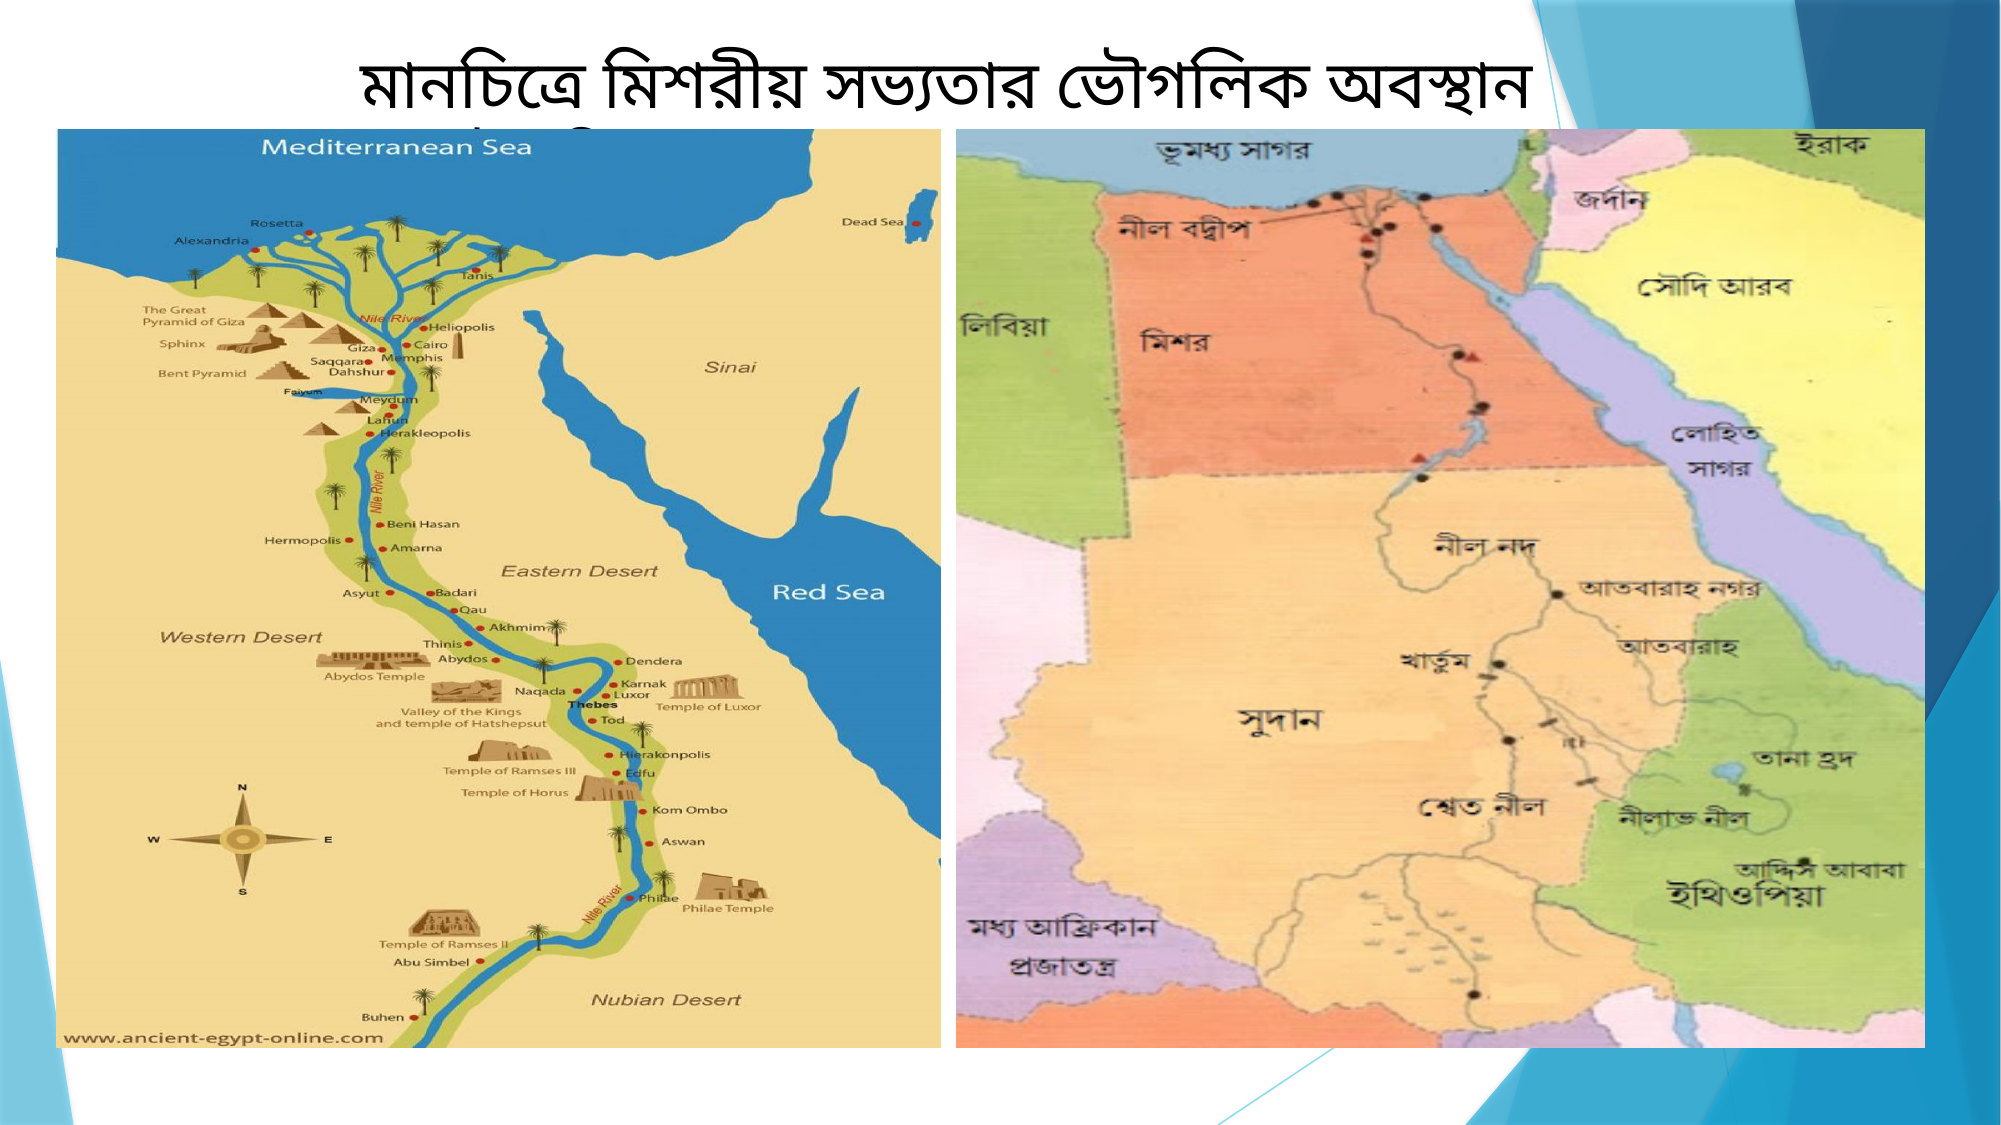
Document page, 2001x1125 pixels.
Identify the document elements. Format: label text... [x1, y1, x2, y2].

text_box মানচিত্রে মিশরীয় সভ্যতার ভৌগলিক অবস্থান ও পটভুমি [345, 34, 1569, 209]
picture [956, 129, 1926, 1049]
picture [56, 129, 942, 1049]
